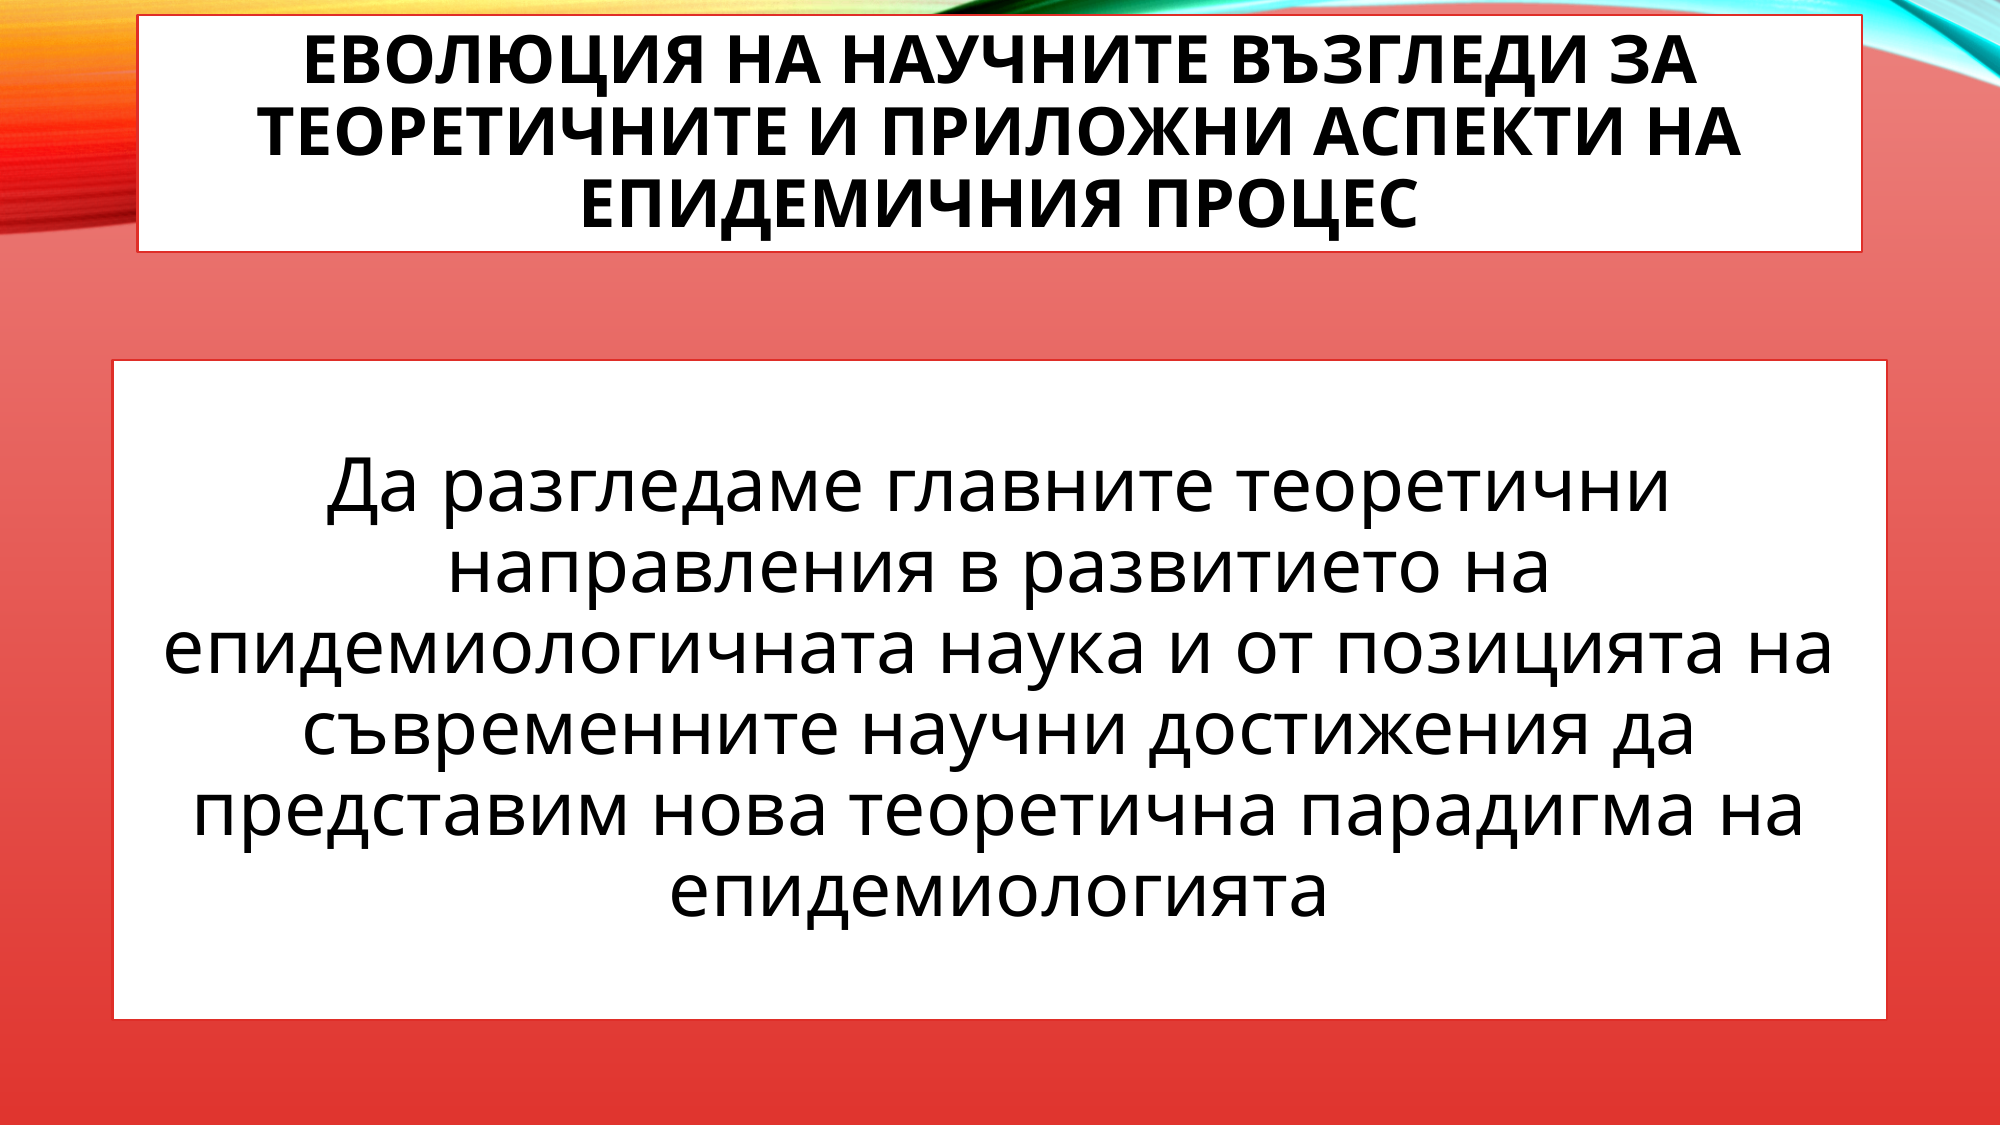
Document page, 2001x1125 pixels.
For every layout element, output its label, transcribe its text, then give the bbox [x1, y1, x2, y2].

title Еволюция на научните възгледи за теоретичните и приложни аспекти на епидемичния процес [136, 14, 1863, 253]
list Да разгледаме главните теоретични направления в развитието на епидемиологичната наука и от позицията на съвременните научни достижения да представим нова теоретична парадигма на епидемиологията [111, 359, 1888, 1021]
picture [0, 0, 2000, 237]
